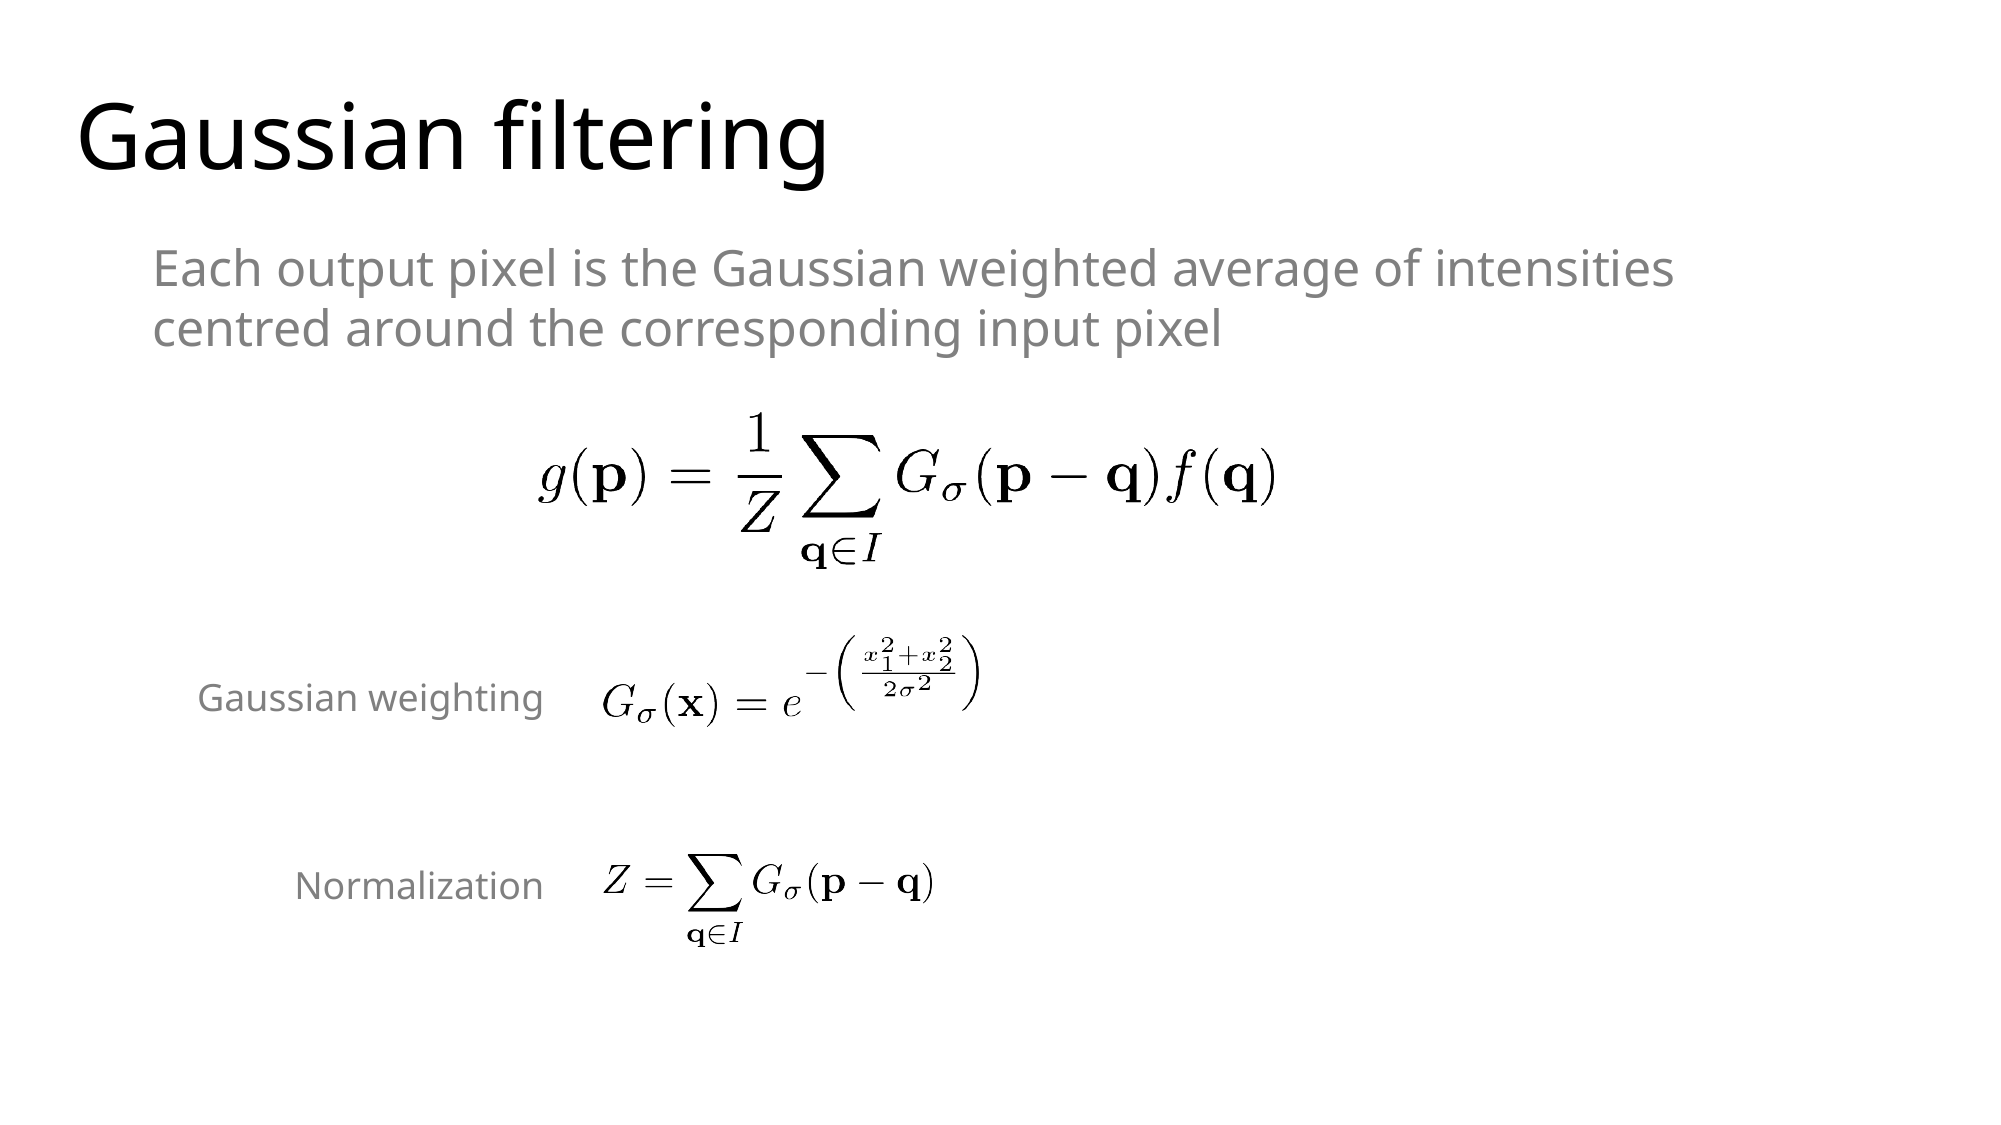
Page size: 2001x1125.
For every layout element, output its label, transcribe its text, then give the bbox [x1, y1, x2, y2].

text_box Gaussian weighting [137, 666, 560, 727]
picture [603, 854, 932, 947]
list Each output pixel is the Gaussian weighted average of intensities centred around the corresponding input pixel [137, 228, 1863, 1014]
text_box Normalization [268, 854, 560, 914]
picture [603, 635, 979, 728]
title Gaussian filtering [60, 0, 1786, 197]
picture [538, 412, 1274, 570]
